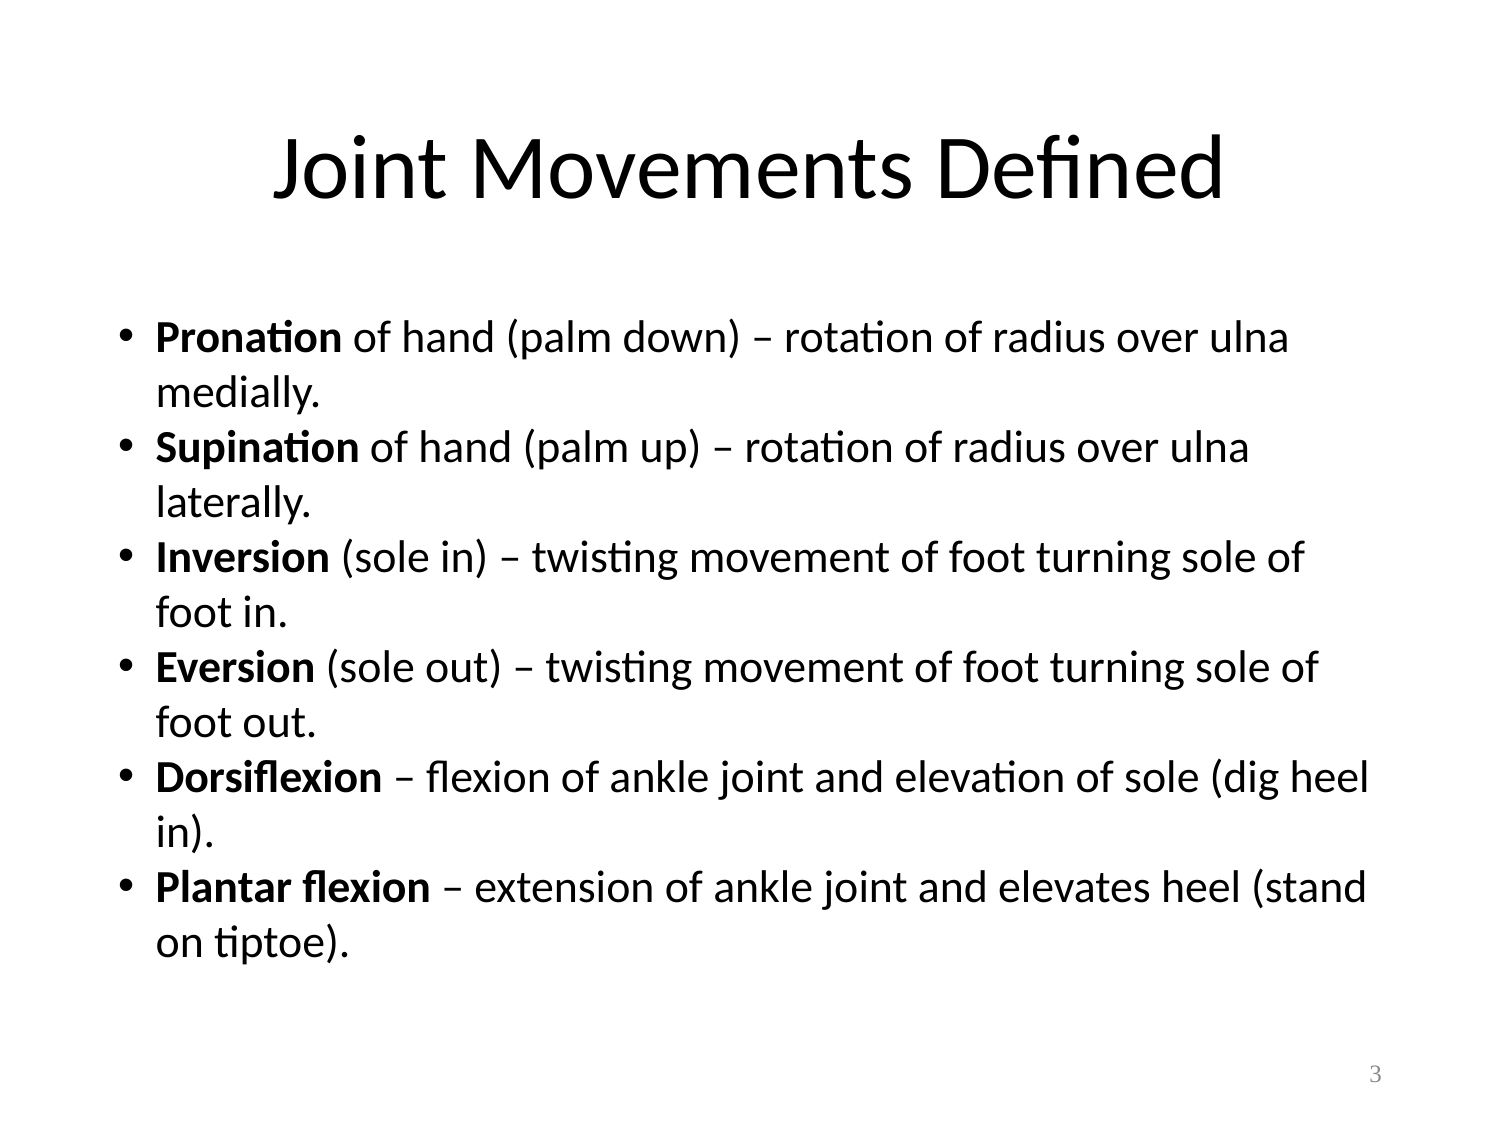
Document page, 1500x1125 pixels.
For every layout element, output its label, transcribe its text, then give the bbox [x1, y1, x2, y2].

list Pronation of hand (palm down) – rotation of radius over ulna medially. Supination of hand (palm up) – rotation of radius over ulna laterally. Inversion (sole in) – twisting movement of foot turning sole of foot in. Eversion (sole out) – twisting movement of foot turning sole of foot out. Dorsiflexion – flexion of ankle joint and elevation of sole (dig heel in). Plantar flexion – extension of ankle joint and elevates heel (stand on tiptoe). [103, 299, 1397, 1014]
title Joint Movements Defined [103, 59, 1397, 278]
text_box ‹#› [1059, 1042, 1397, 1103]
